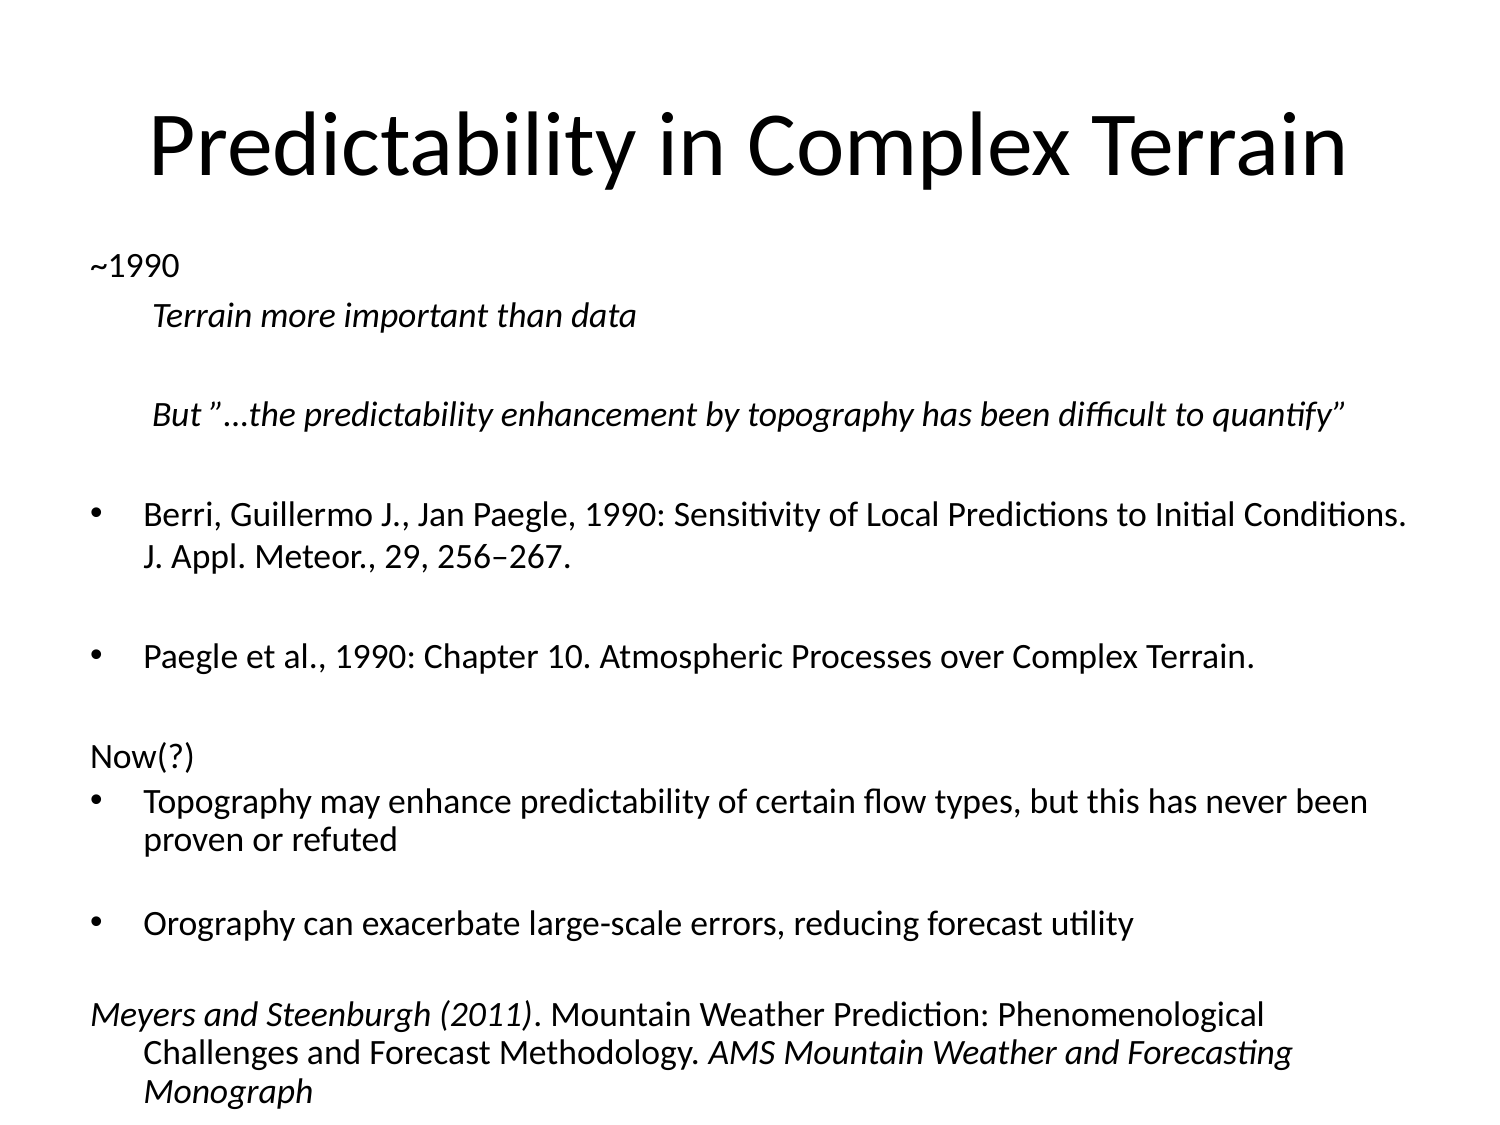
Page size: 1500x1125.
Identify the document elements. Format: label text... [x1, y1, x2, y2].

title Predictability in Complex Terrain [75, 45, 1425, 191]
list ~1990 Terrain more important than data But ”…the predictability enhancement by topography has been difficult to quantify” Berri, Guillermo J., Jan Paegle, 1990: Sensitivity of Local Predictions to Initial Conditions. J. Appl. Meteor., 29, 256–267. Paegle et al., 1990: Chapter 10. Atmospheric Processes over Complex Terrain. Now(?) Topography may enhance predictability of certain flow types, but this has never been proven or refuted Orography can exacerbate large-scale errors, reducing forecast utility Meyers and Steenburgh (2011). Mountain Weather Prediction: Phenomenological Challenges and Forecast Methodology. AMS Mountain Weather and Forecasting Monograph [75, 191, 1425, 1125]
